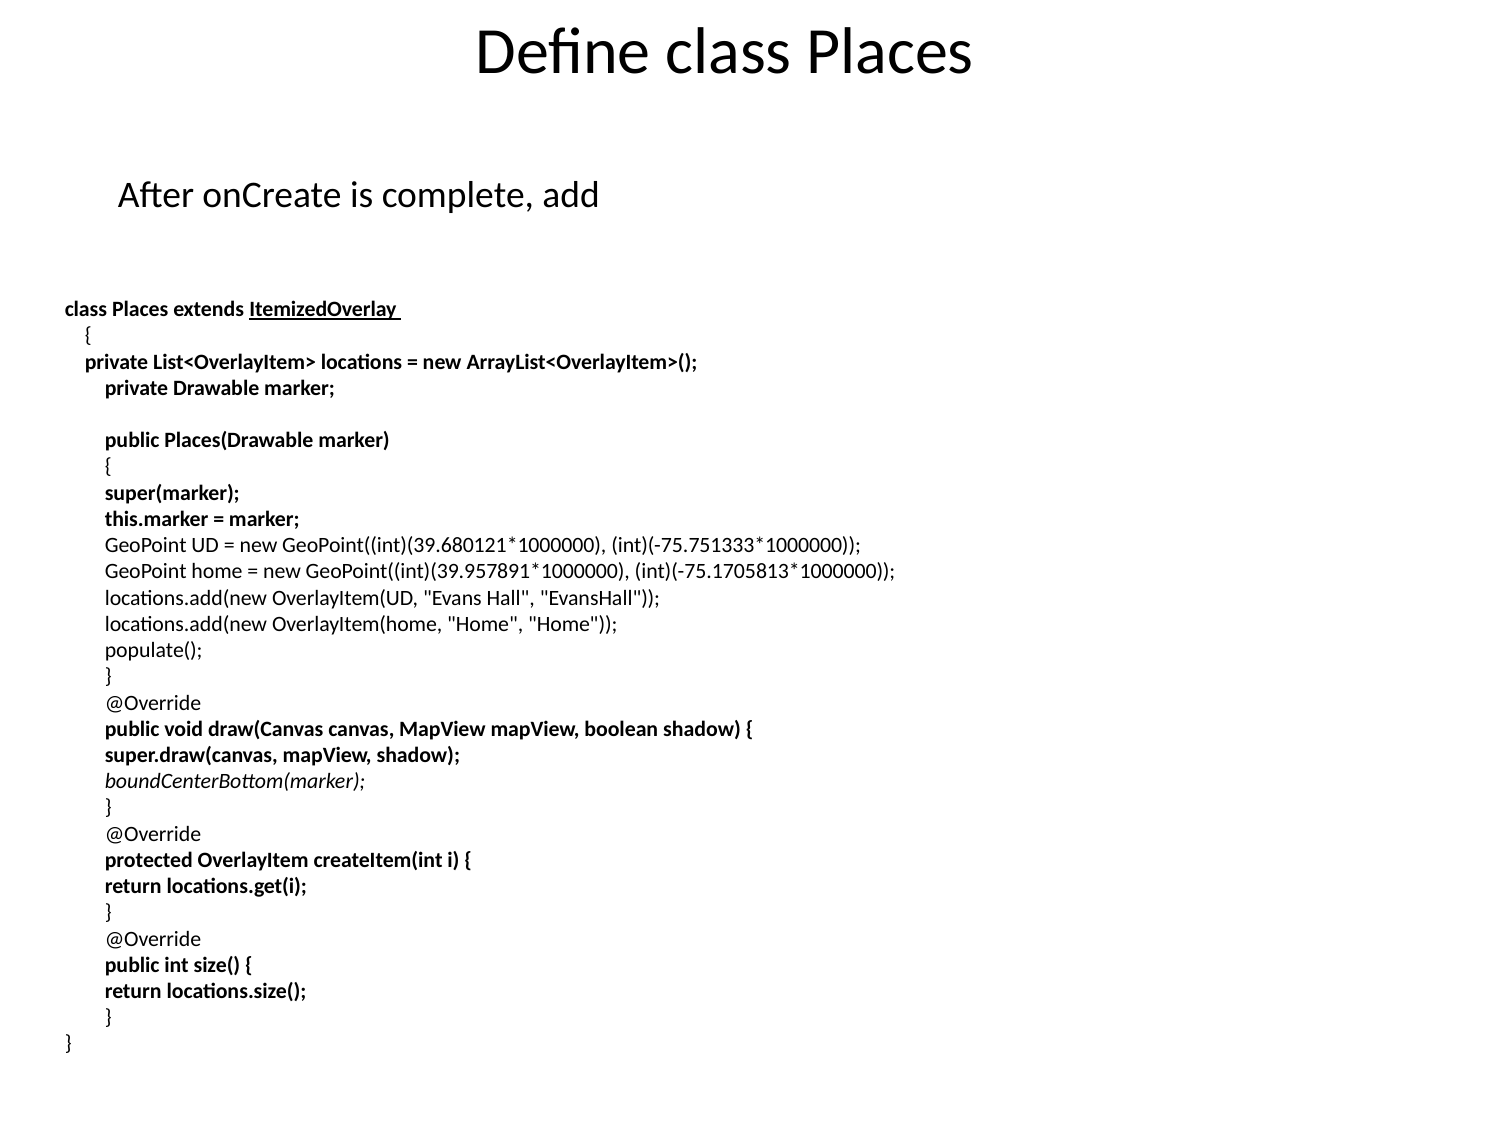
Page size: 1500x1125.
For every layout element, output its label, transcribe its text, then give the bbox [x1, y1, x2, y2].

text_box After onCreate is complete, add [103, 162, 616, 223]
text_box class Places extends ItemizedOverlay { private List<OverlayItem> locations = new ArrayList<OverlayItem>(); private Drawable marker; public Places(Drawable marker) { super(marker); this.marker = marker; GeoPoint UD = new GeoPoint((int)(39.680121*1000000), (int)(-75.751333*1000000)); GeoPoint home = new GeoPoint((int)(39.957891*1000000), (int)(-75.1705813*1000000)); locations.add(new OverlayItem(UD, "Evans Hall", "EvansHall")); locations.add(new OverlayItem(home, "Home", "Home")); populate(); } @Override public void draw(Canvas canvas, MapView mapView, boolean shadow) { super.draw(canvas, mapView, shadow); boundCenterBottom(marker); } @Override protected OverlayItem createItem(int i) { return locations.get(i); } @Override public int size() { return locations.size(); } } [49, 287, 1163, 1063]
title Define class Places [50, 0, 1400, 96]
